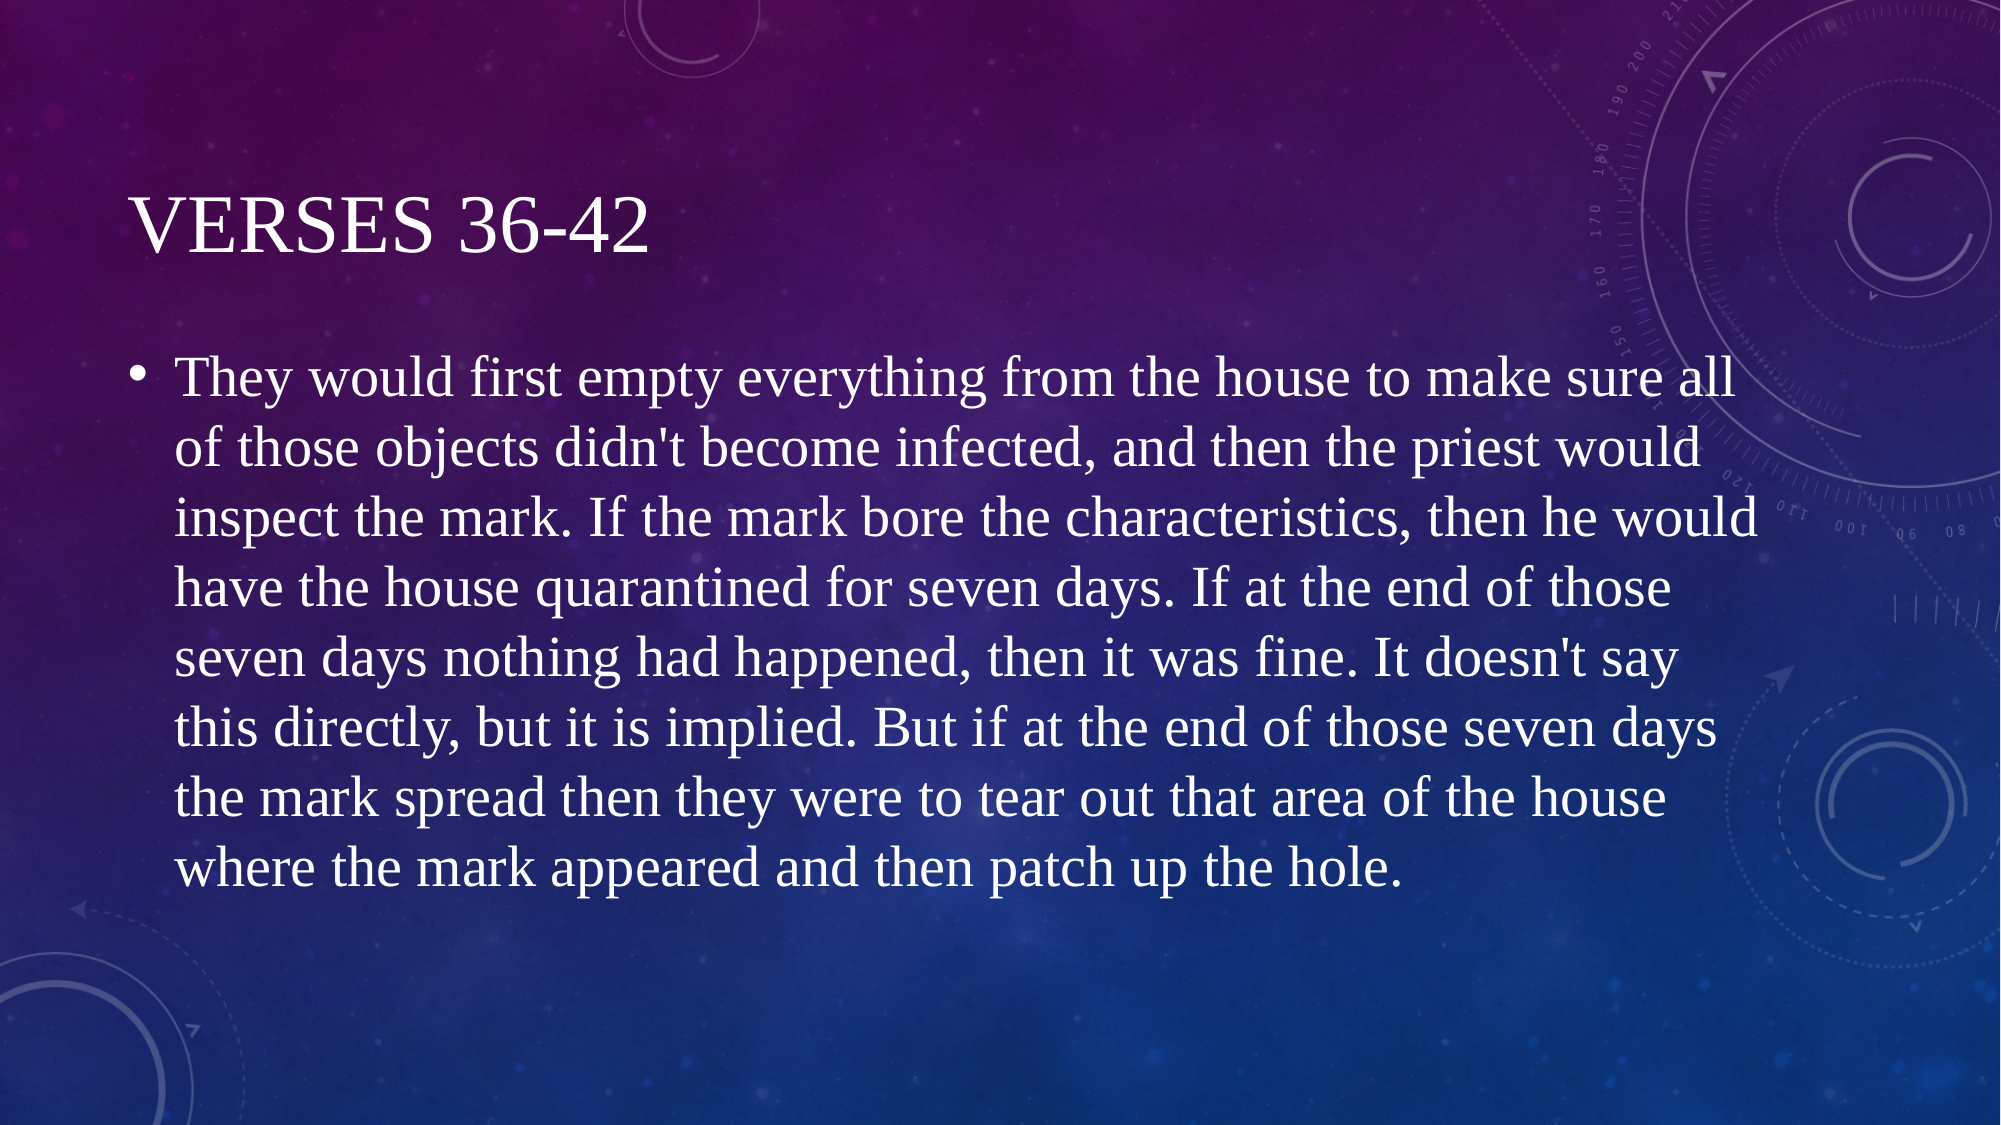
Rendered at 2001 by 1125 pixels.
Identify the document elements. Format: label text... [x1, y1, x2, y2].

picture [0, 0, 2001, 1125]
title Verses 36-42 [112, 99, 1775, 339]
list They would first empty everything from the house to make sure all of those objects didn't become infected, and then the priest would inspect the mark. If the mark bore the characteristics, then he would have the house quarantined for seven days. If at the end of those seven days nothing had happened, then it was fine. It doesn't say this directly, but it is implied. But if at the end of those seven days the mark spread then they were to tear out that area of the house where the mark appeared and then patch up the hole. [112, 351, 1775, 950]
